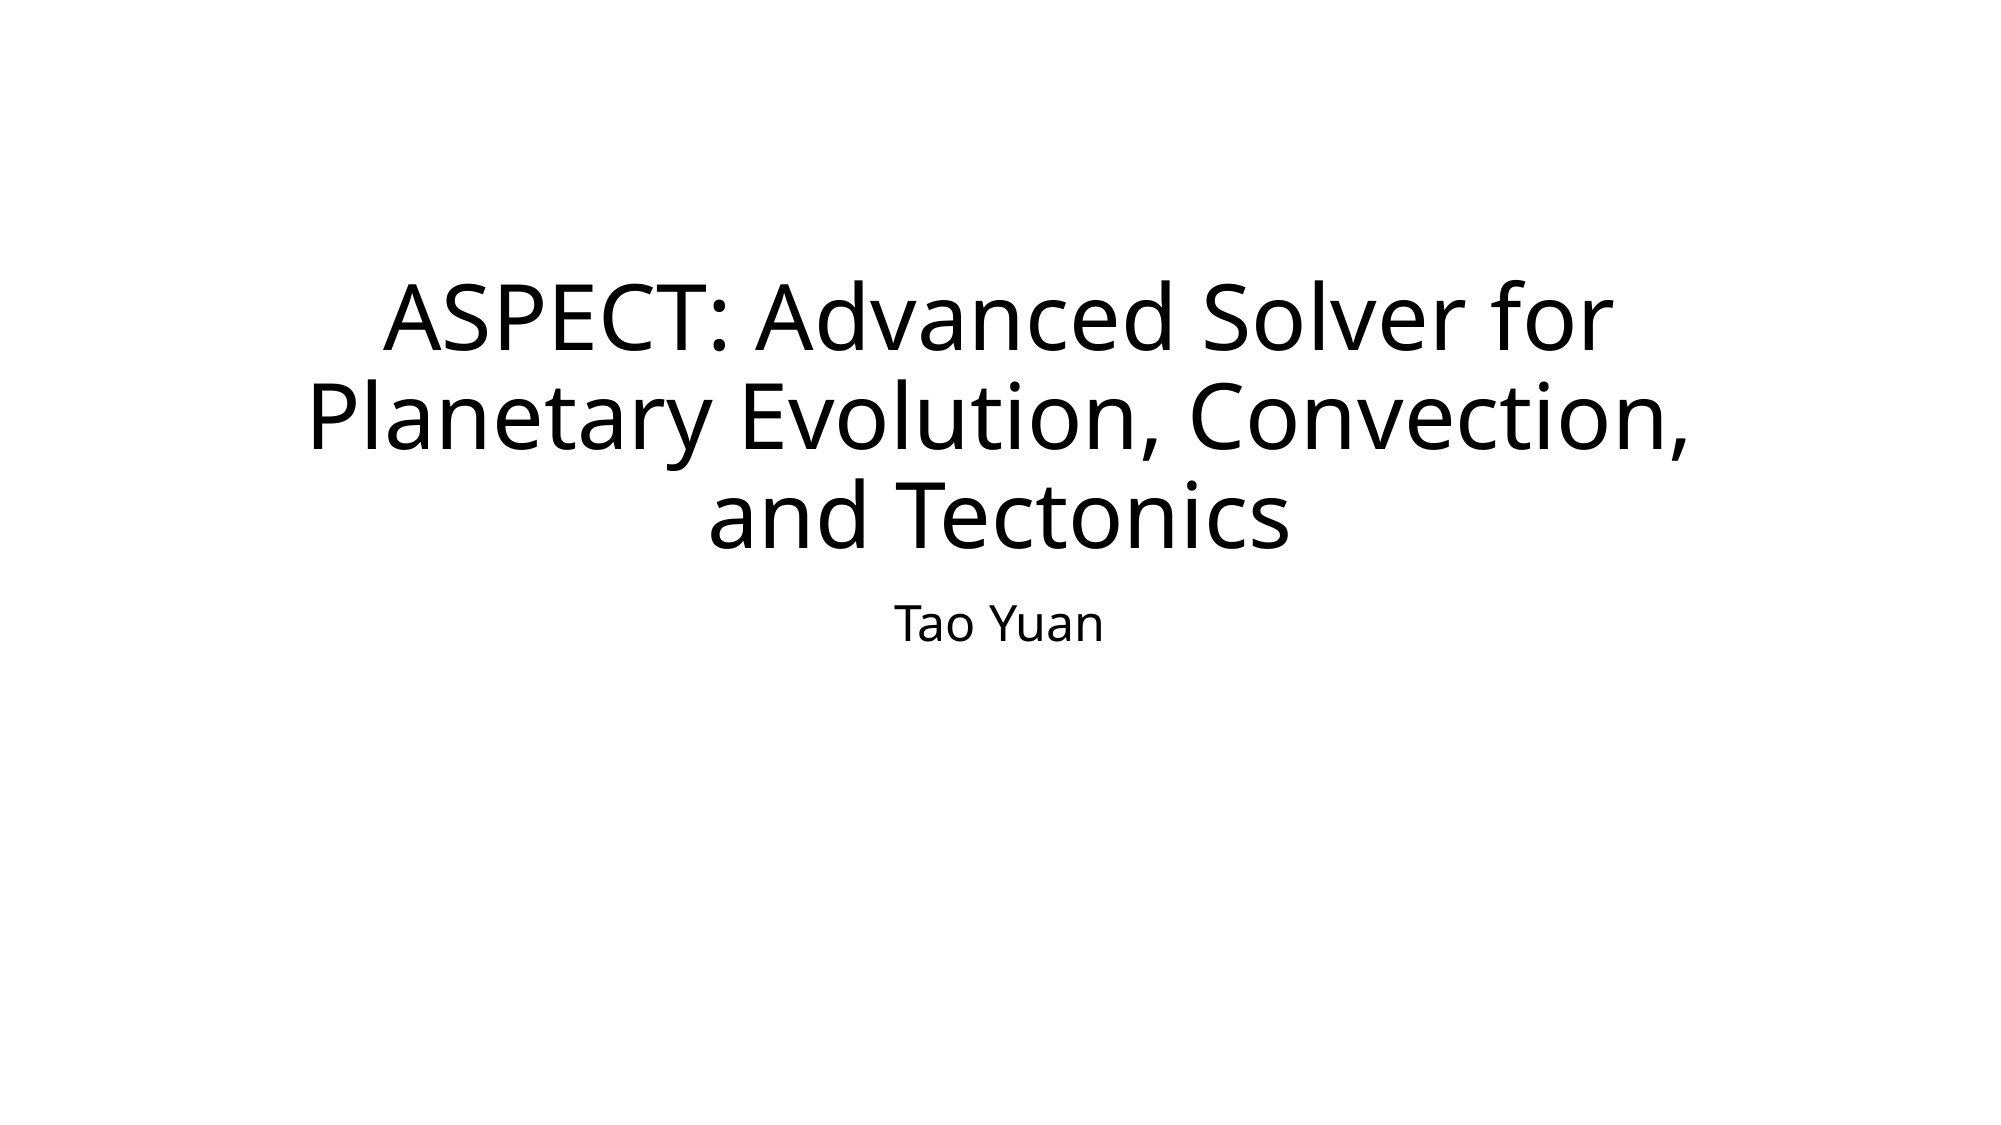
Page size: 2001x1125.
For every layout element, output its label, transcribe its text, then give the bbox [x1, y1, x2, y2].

subtitle Tao Yuan [249, 590, 1750, 863]
title ASPECT: Advanced Solver for Planetary Evolution, Convection, and Tectonics [249, 184, 1750, 576]
